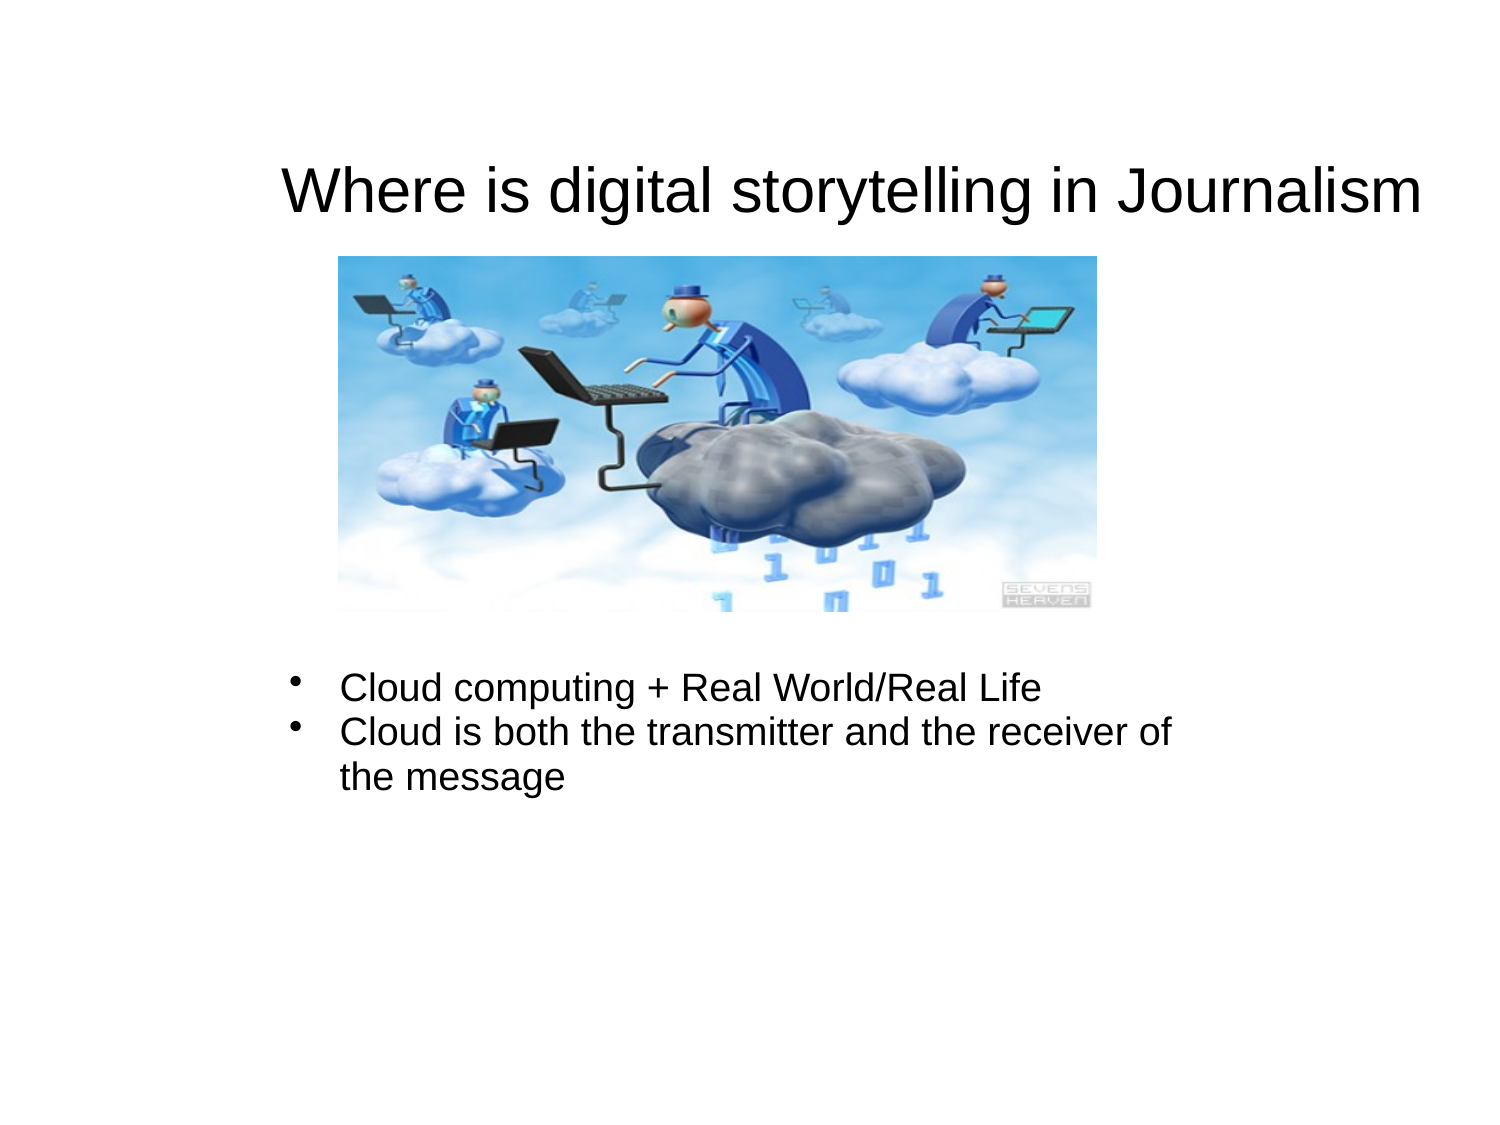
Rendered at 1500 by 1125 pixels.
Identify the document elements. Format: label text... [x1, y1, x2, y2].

title Where is digital storytelling in Journalism [191, 151, 1432, 232]
picture [338, 256, 1097, 612]
subtitle Cloud computing + Real World/Real Life Cloud is both the transmitter and the receiver of the message [264, 657, 1199, 898]
